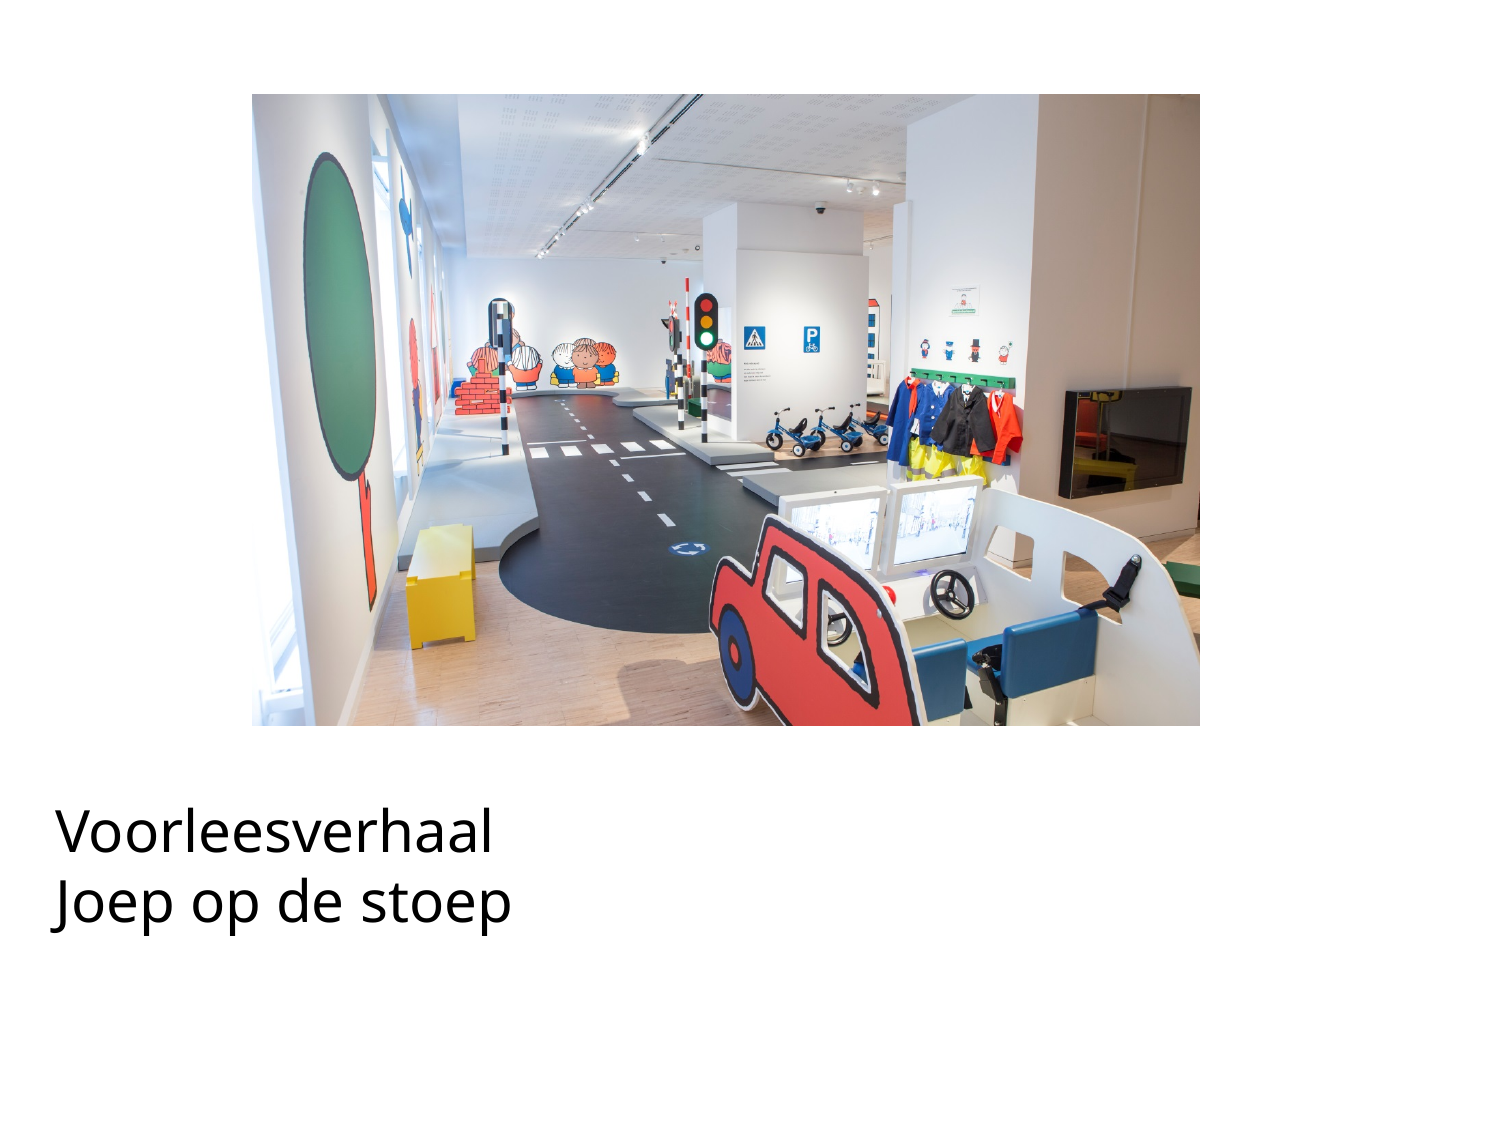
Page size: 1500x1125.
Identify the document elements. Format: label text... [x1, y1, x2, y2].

text_box Voorleesverhaal Joep op de stoep [40, 786, 1412, 942]
picture [251, 93, 1200, 726]
